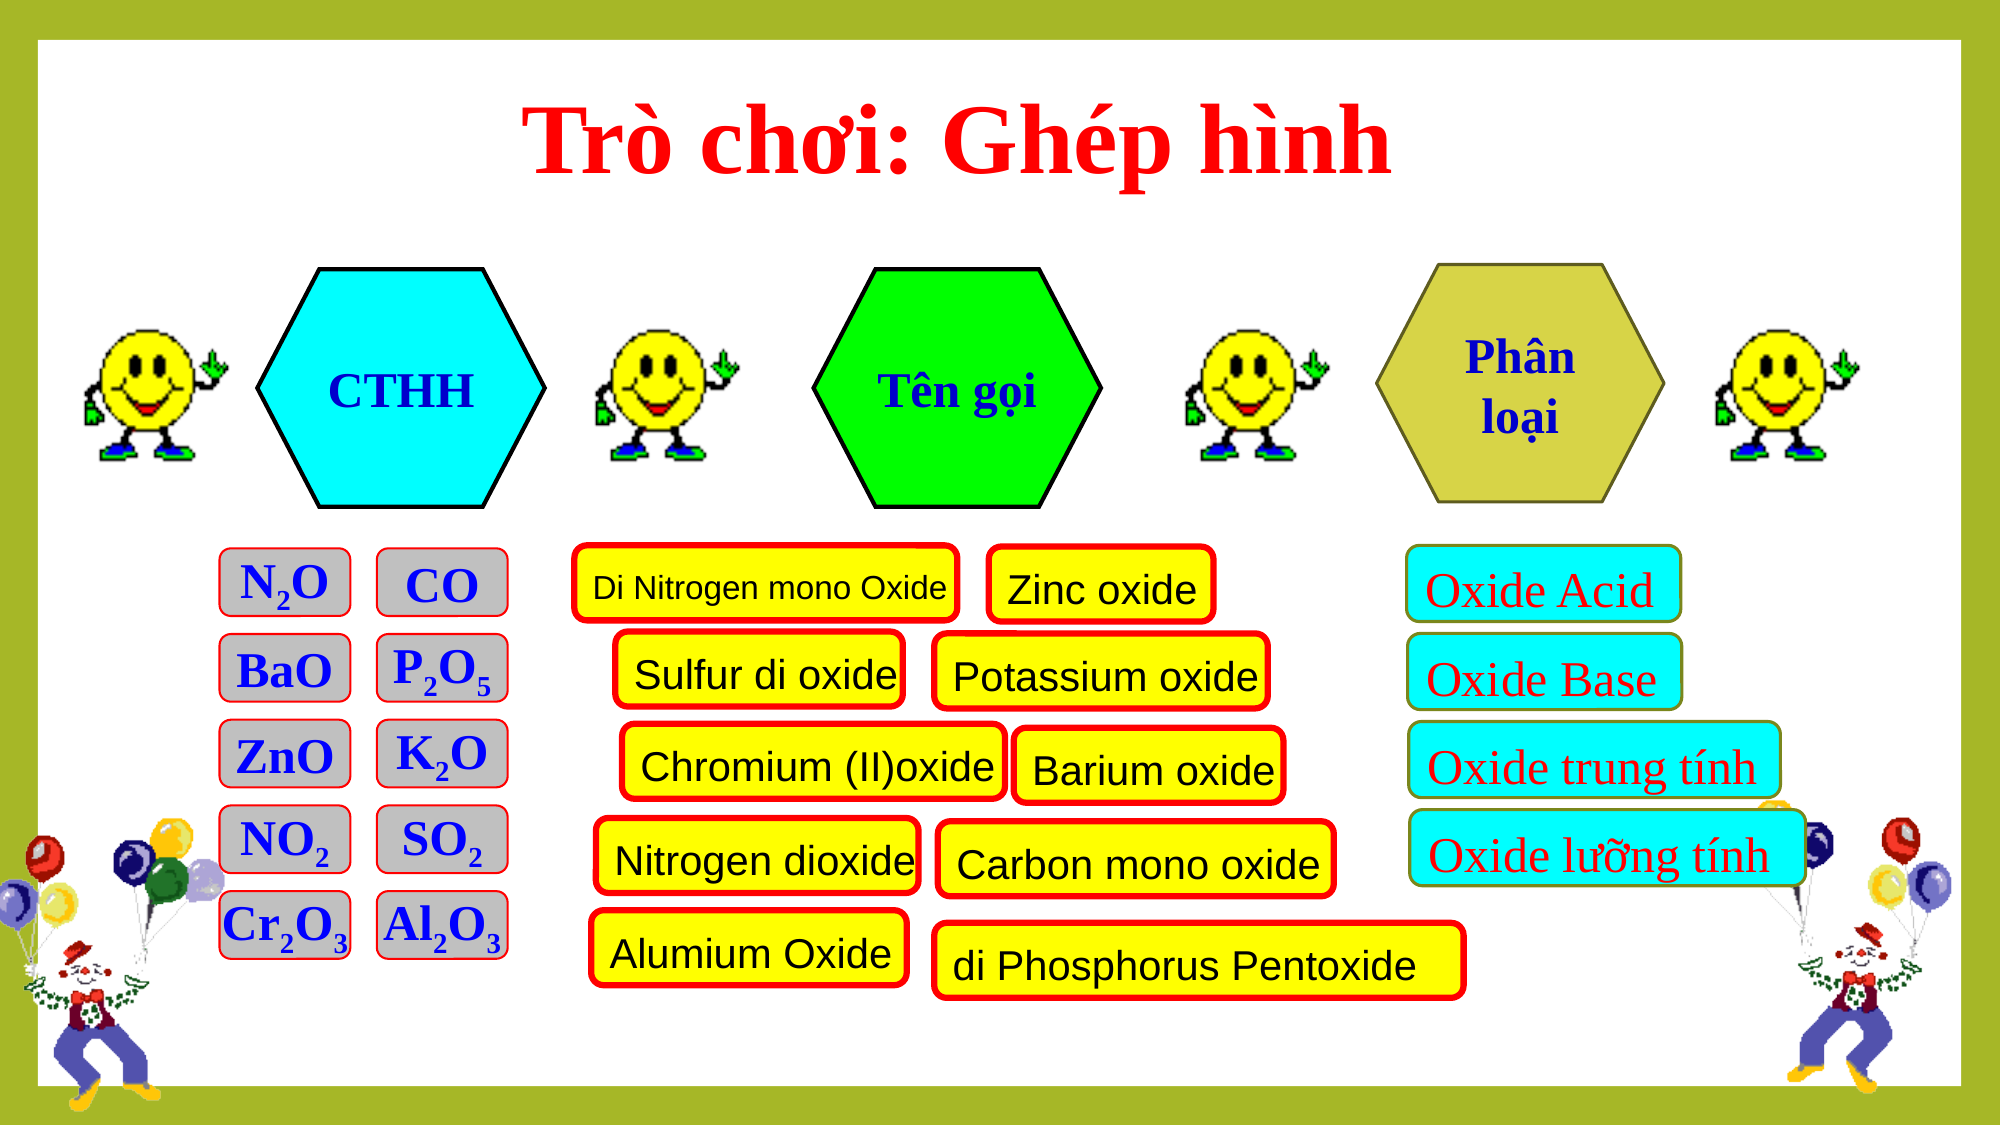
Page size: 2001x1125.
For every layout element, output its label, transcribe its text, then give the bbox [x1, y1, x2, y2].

text_box Barium oxide [1013, 727, 1284, 803]
text_box Phân loại [1375, 262, 1666, 504]
picture [1713, 327, 1864, 466]
text_box Chromium (II)oxide [622, 723, 1006, 799]
text_box K2O [376, 719, 508, 788]
picture [1716, 769, 1958, 1106]
picture [593, 327, 744, 466]
text_box NO2 [238, 805, 351, 874]
picture [82, 327, 233, 466]
text_box CTHH [257, 269, 545, 507]
text_box Tên gọi [813, 269, 1102, 507]
text_box Trò chơi: Ghép hình [319, 21, 1595, 247]
text_box Oxide Acid [1405, 543, 1683, 624]
text_box Carbon mono oxide [937, 821, 1334, 897]
picture [0, 787, 233, 1124]
text_box Zinc oxide [988, 546, 1214, 622]
text_box CO [376, 548, 508, 617]
picture [1183, 327, 1335, 466]
text_box BaO [219, 634, 351, 702]
text_box Oxide Base [1406, 631, 1684, 712]
text_box Alumium Oxide [591, 910, 907, 986]
text_box Al2O3 [376, 891, 508, 959]
text_box Nitrogen dioxide [595, 817, 919, 893]
text_box Potassium oxide [934, 633, 1268, 709]
text_box Oxide trung tính [1407, 719, 1782, 800]
text_box SO2 [376, 805, 508, 874]
text_box di Phosphorus Pentoxide [934, 922, 1464, 998]
text_box Oxide lưỡng tính [1408, 808, 1710, 888]
text_box Sulfur di oxide [615, 631, 903, 707]
text_box Cr2O3 [238, 891, 351, 959]
text_box ZnO [219, 719, 351, 788]
text_box P2O5 [376, 634, 508, 702]
text_box Di Nitrogen mono Oxide [574, 545, 958, 621]
text_box N2O [219, 548, 351, 617]
